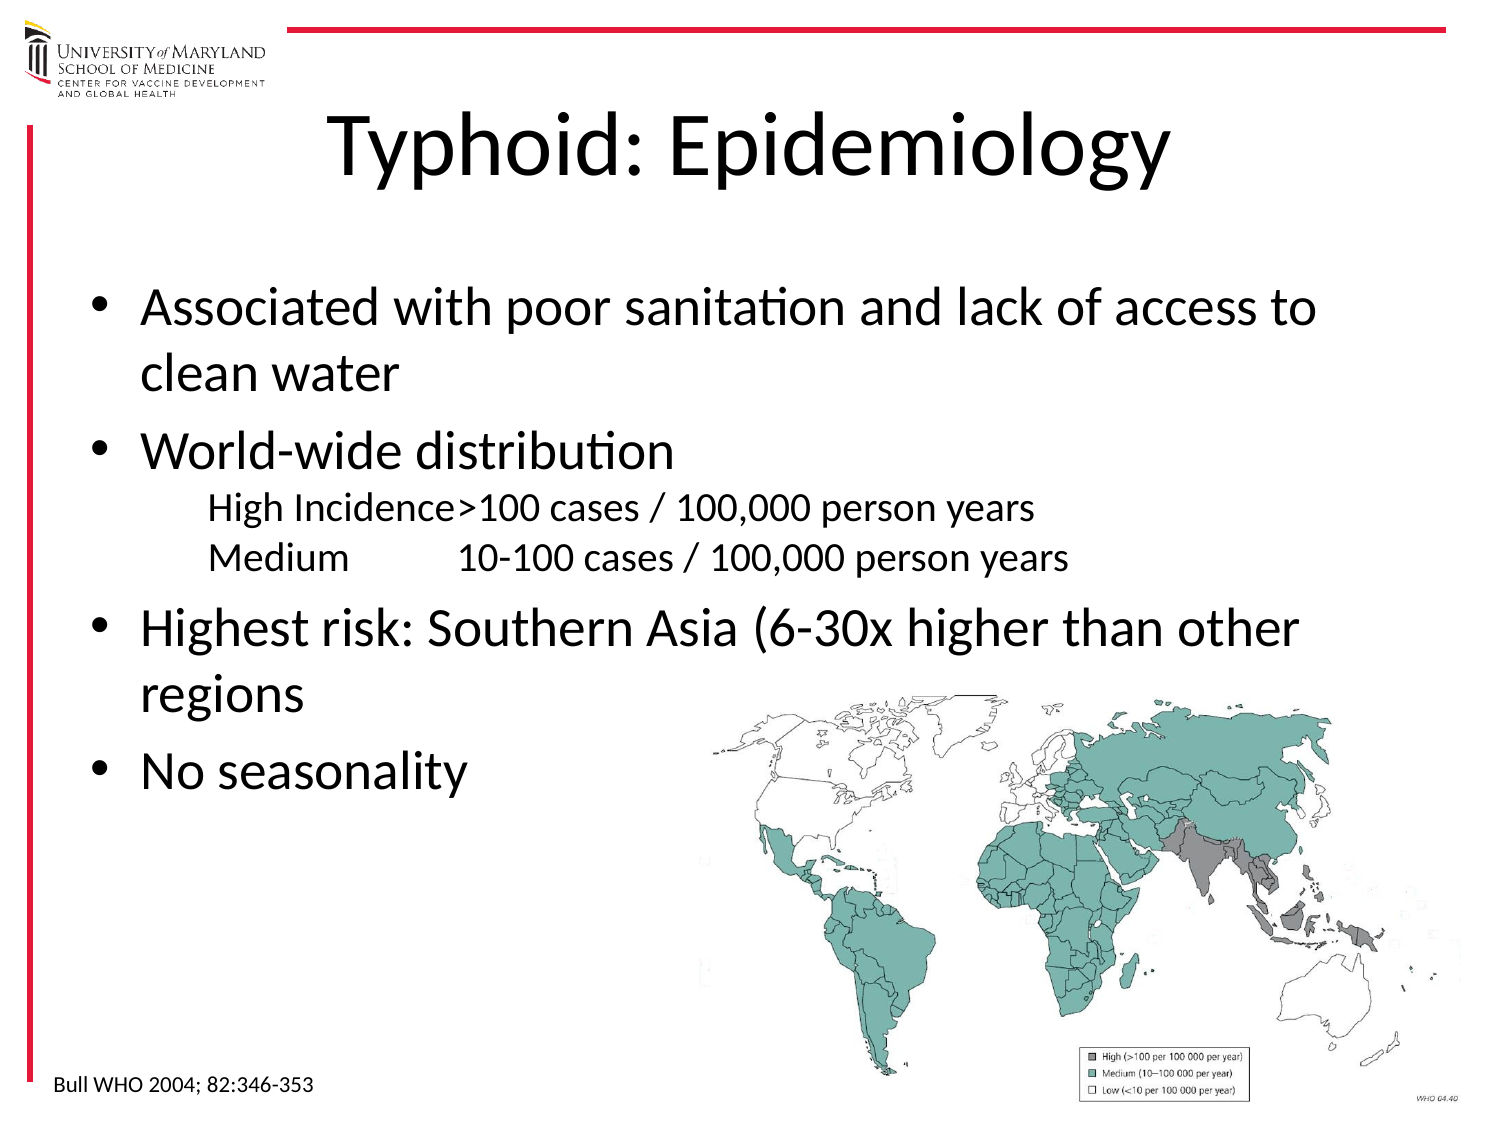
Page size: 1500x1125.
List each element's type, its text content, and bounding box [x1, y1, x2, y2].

list Associated with poor sanitation and lack of access to clean water World-wide distribution High Incidence >100 cases / 100,000 person years Medium 10-100 cases / 100,000 person years Highest risk: Southern Asia (6-30x higher than other regions No seasonality [75, 262, 1425, 813]
picture [25, 20, 265, 97]
picture [699, 687, 1466, 1107]
title Typhoid: Epidemiology [75, 45, 1425, 233]
text_box Bull WHO 2004; 82:346-353 [38, 1062, 330, 1105]
